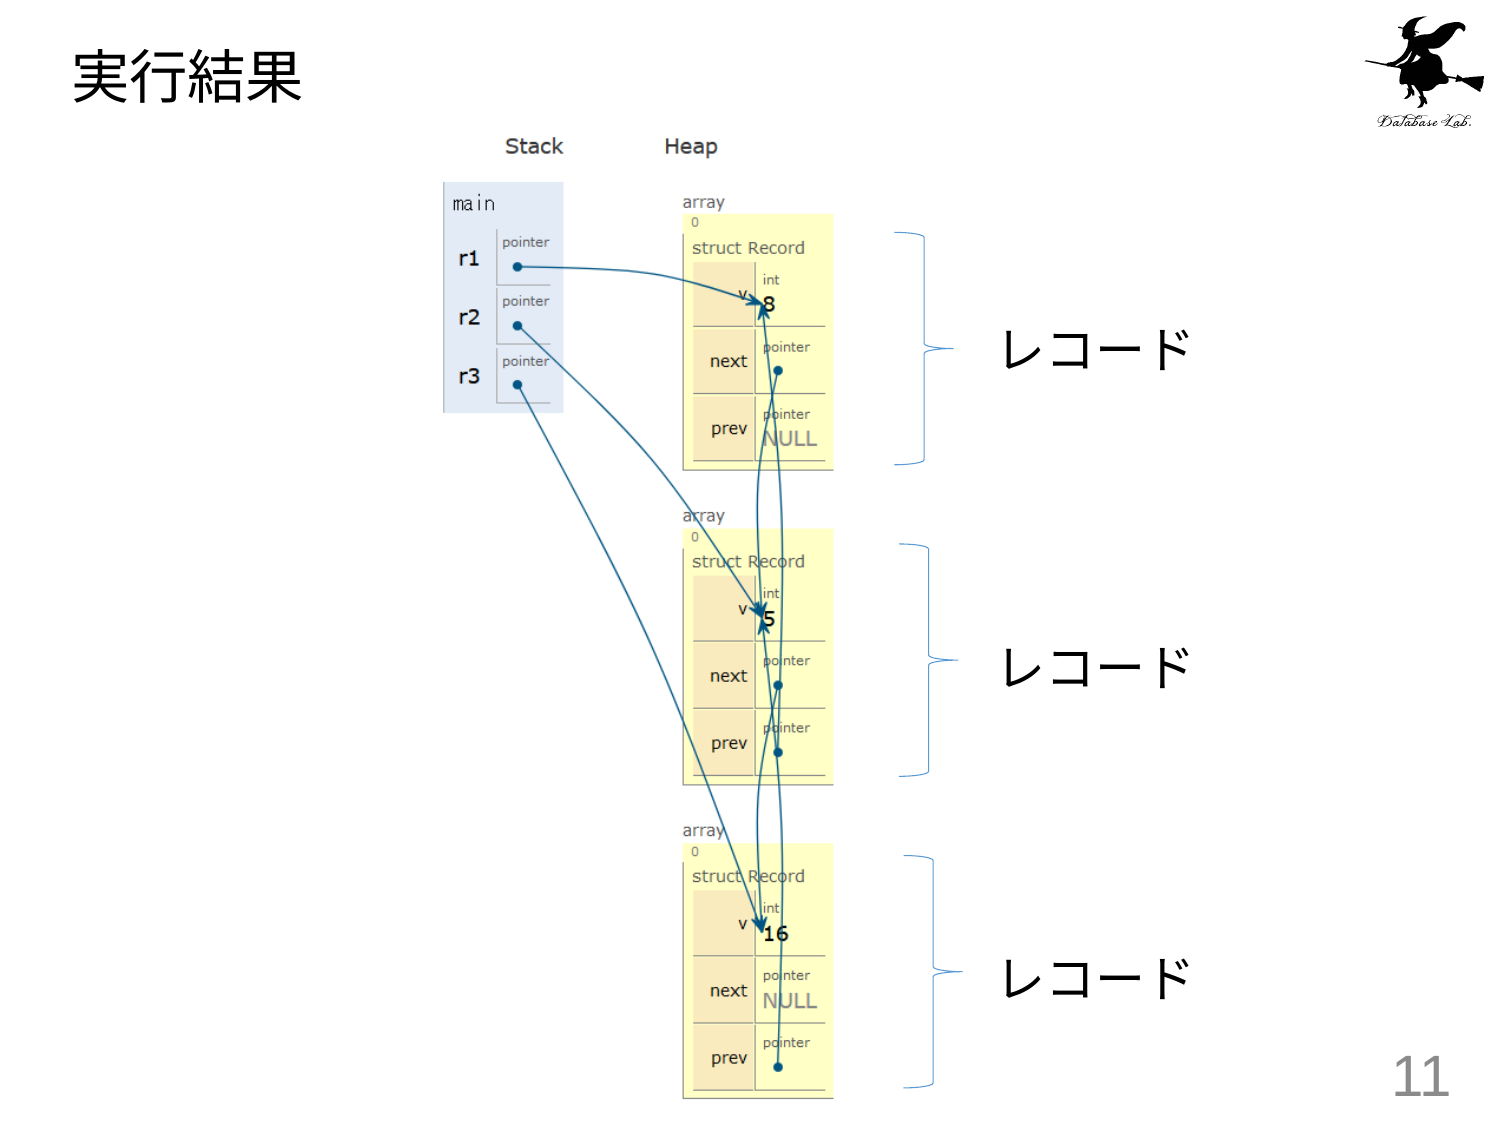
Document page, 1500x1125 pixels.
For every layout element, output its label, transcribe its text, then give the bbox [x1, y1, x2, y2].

slide_number 11 [1129, 1042, 1467, 1103]
picture [1362, 14, 1486, 130]
text_box [903, 854, 963, 1089]
text_box [894, 231, 954, 466]
text_box レコード [980, 310, 1211, 386]
text_box レコード [980, 629, 1211, 704]
picture [435, 129, 869, 1105]
text_box レコード [980, 940, 1211, 1016]
list 実行結果 [55, 32, 1277, 115]
text_box [898, 543, 959, 777]
